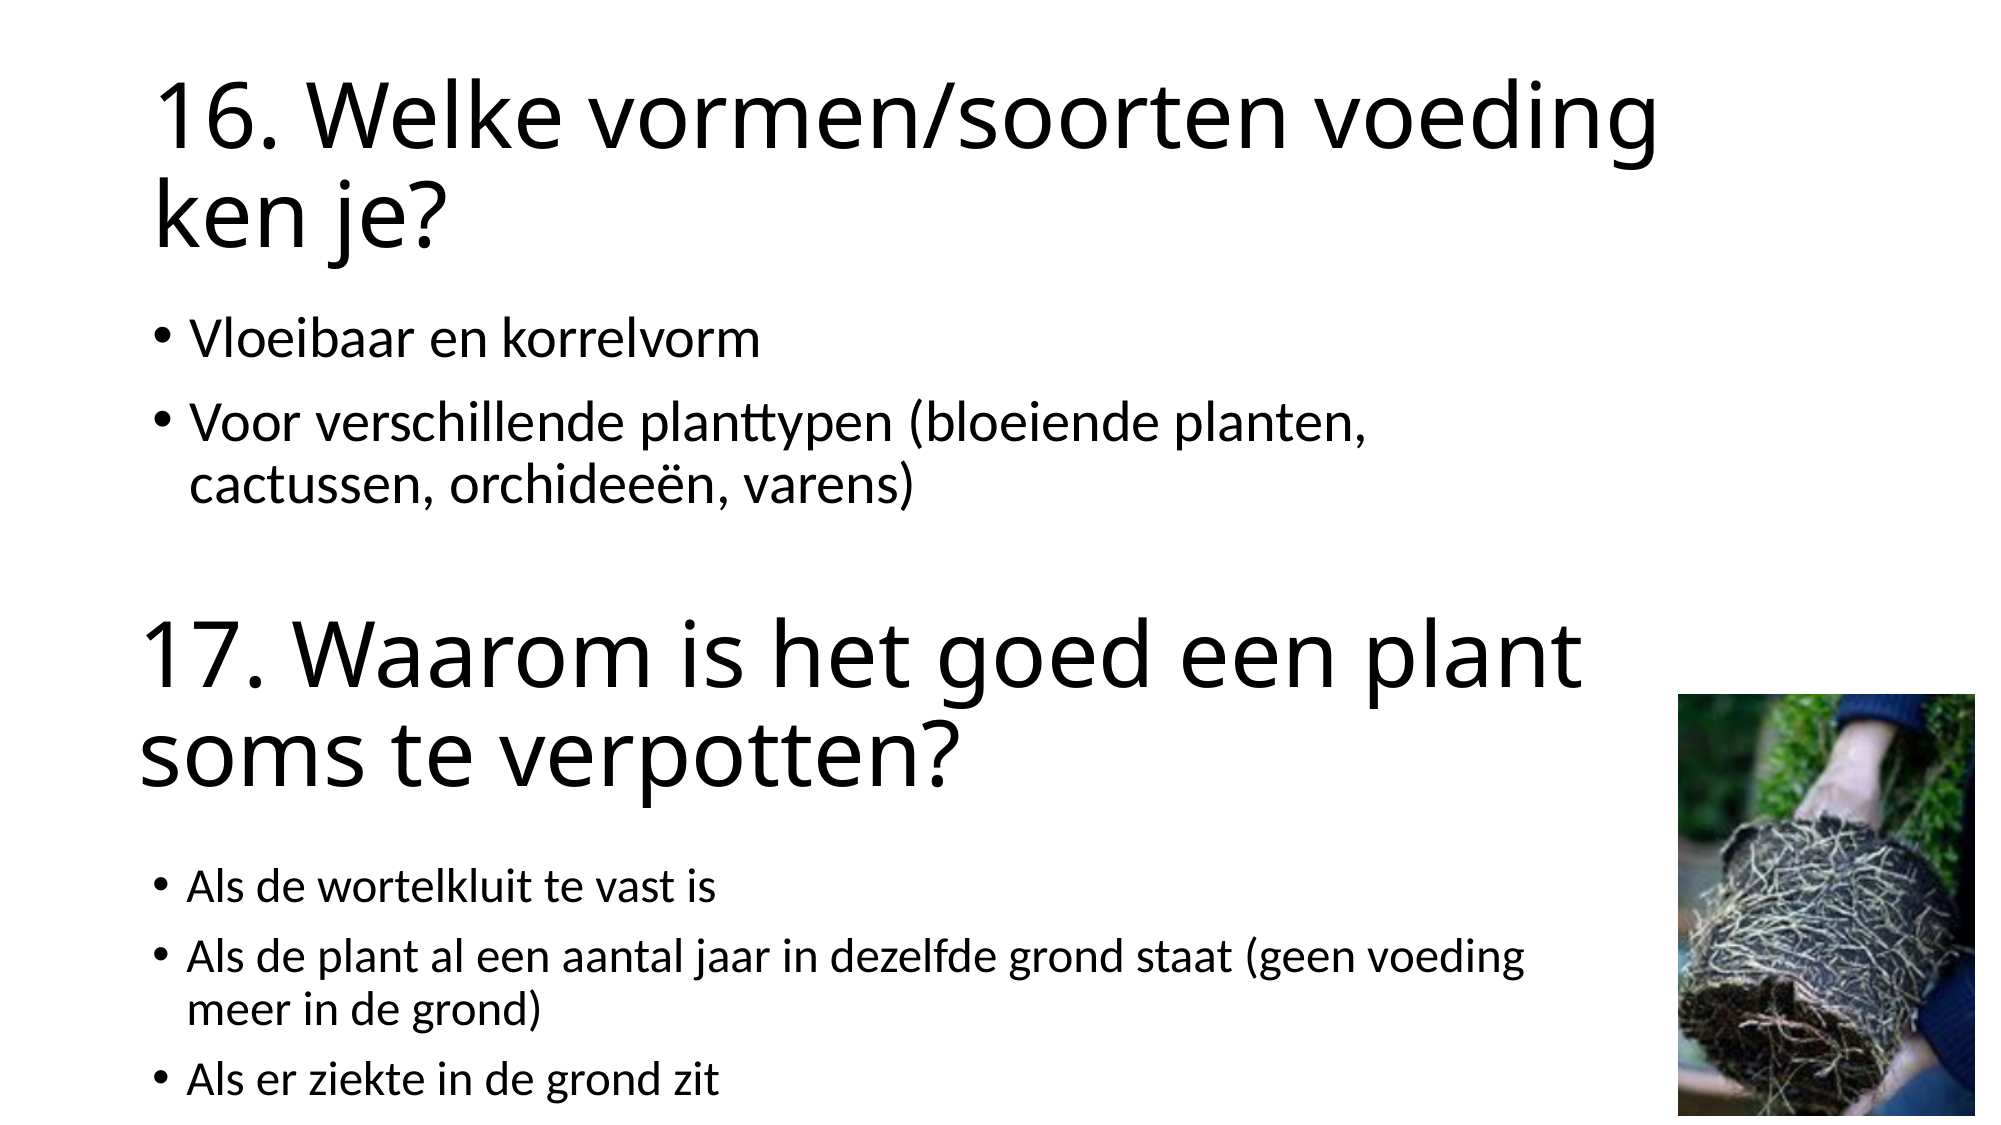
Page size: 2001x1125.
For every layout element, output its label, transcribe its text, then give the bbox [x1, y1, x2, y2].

text_box Als de wortelkluit te vast is Als de plant al een aantal jaar in dezelfde grond staat (geen voeding meer in de grond) Als er ziekte in de grond zit [137, 852, 1571, 1116]
text_box 17. Waarom is het goed een plant soms te verpotten? [123, 598, 1849, 817]
title 16. Welke vormen/soorten voeding ken je? [137, 59, 1863, 278]
picture [1678, 694, 1975, 1116]
list Vloeibaar en korrelvorm Voor verschillende planttypen (bloeiende planten, cactussen, orchideeën, varens) [137, 299, 1571, 563]
